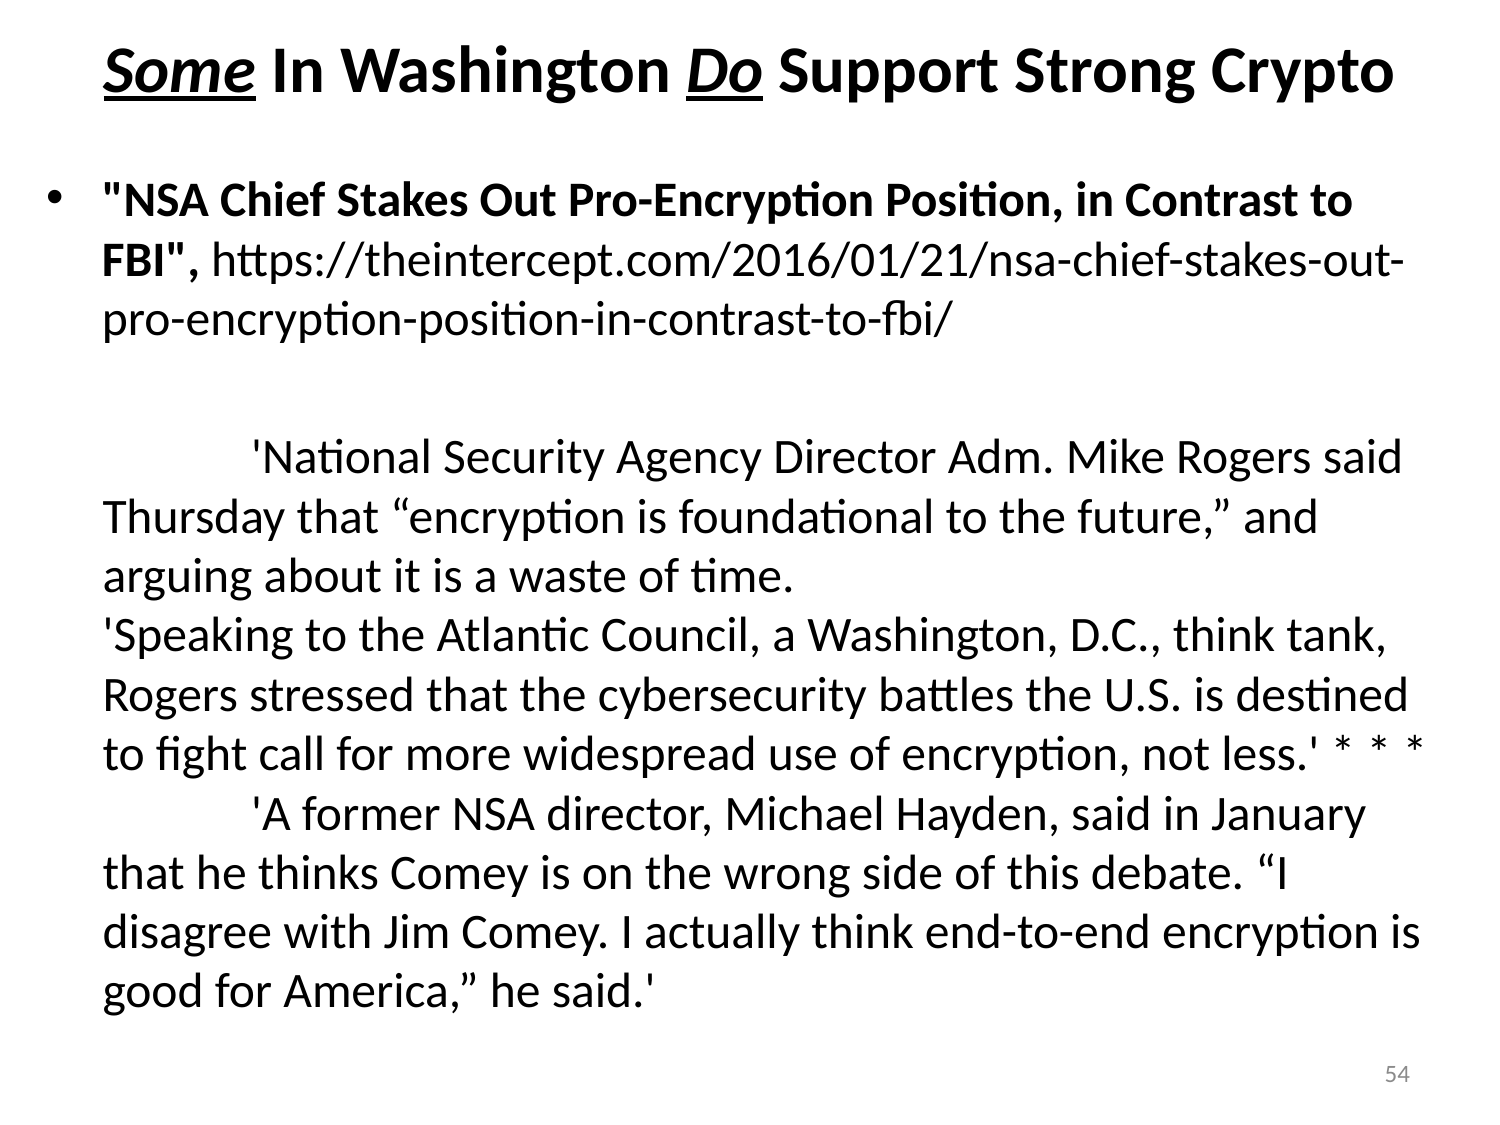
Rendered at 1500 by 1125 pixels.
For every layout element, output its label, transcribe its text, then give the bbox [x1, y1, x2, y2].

list "NSA Chief Stakes Out Pro-Encryption Position, in Contrast to FBI", https://theintercept.com/2016/01/21/nsa-chief-stakes-out-pro-encryption-position-in-contrast-to-fbi/ 'National Security Agency Director Adm. Mike Rogers said Thursday that “encryption is foundational to the future,” and arguing about it is a waste of time. 'Speaking to the Atlantic Council, a Washington, D.C., think tank, Rogers stressed that the cybersecurity battles the U.S. is destined to fight call for more widespread use of encryption, not less.' * * * 'A former NSA director, Michael Hayden, said in January that he thinks Comey is on the wrong side of this debate. “I disagree with Jim Comey. I actually think end-to-end encryption is good for America,” he said.' [31, 159, 1465, 1083]
slide_number 54 [1074, 1042, 1425, 1103]
title Some In Washington Do Support Strong Crypto [0, 0, 1500, 131]
